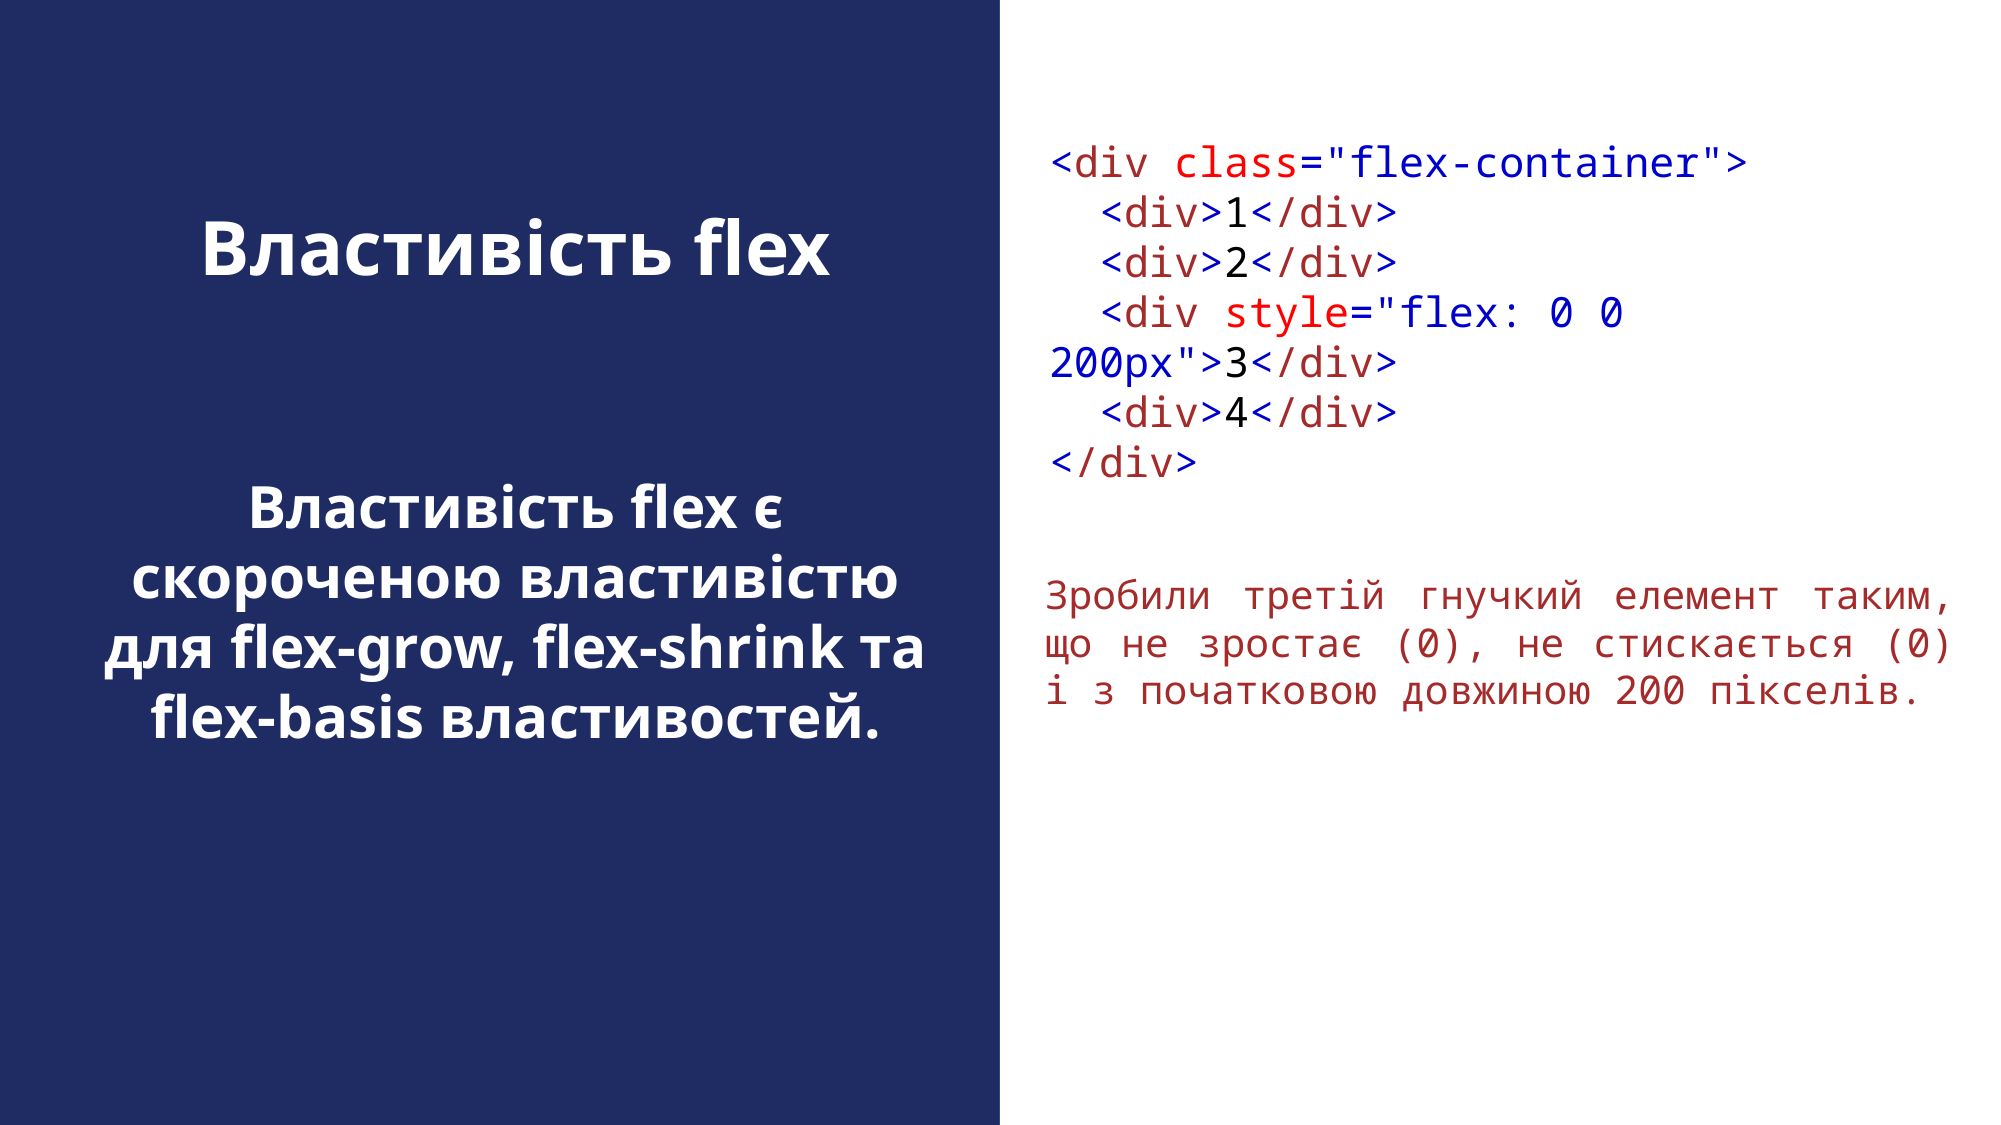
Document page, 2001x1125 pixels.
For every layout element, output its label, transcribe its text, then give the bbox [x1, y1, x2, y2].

text_box Зробили третій гнучкий елемент таким, що не зростає (0), не стискається (0) і з початковою довжиною 200 пікселів. [1030, 562, 1970, 722]
text_box [999, 0, 2000, 1125]
text_box <div class="flex-container"> <div>1</div> <div>2</div> <div style="flex: 0 0 200px">3</div> <div>4</div> </div> [1034, 128, 1966, 447]
text_box Властивість flex Властивість flex є скороченою властивістю для flex-grow, flex-shrink та flex-basis властивостей. [85, 192, 946, 834]
